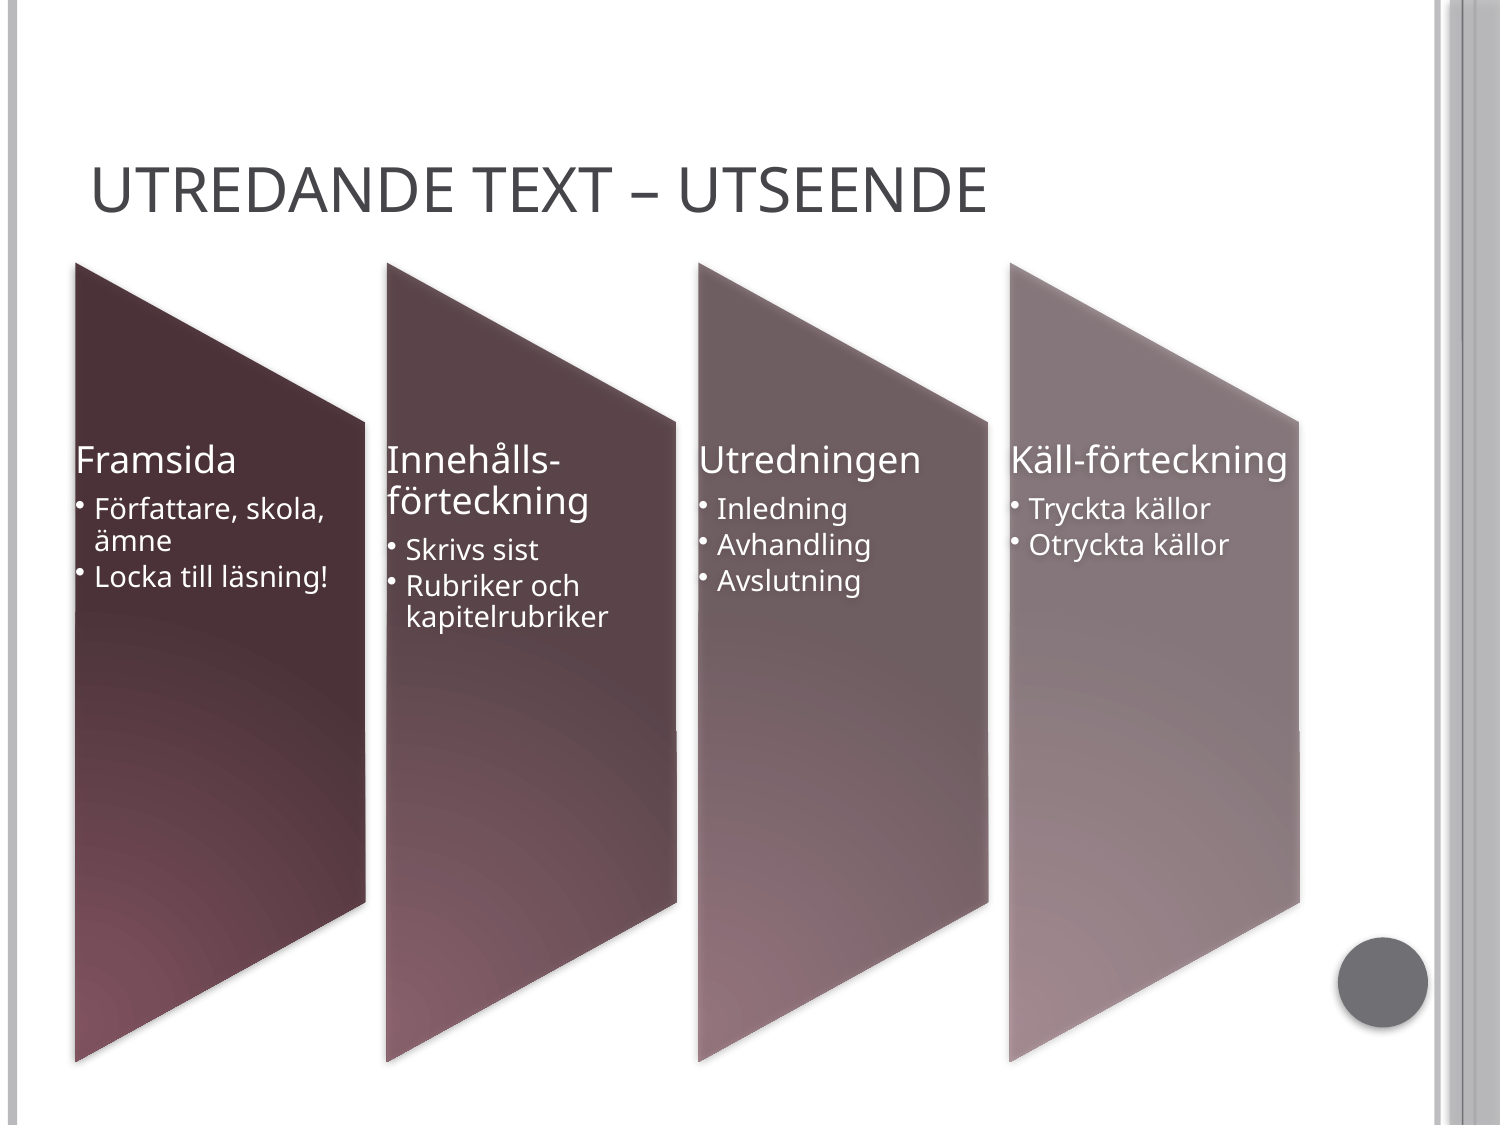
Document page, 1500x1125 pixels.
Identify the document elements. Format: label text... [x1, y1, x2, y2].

title Utredande text – utseende [75, 45, 1300, 233]
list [74, 261, 1301, 1063]
